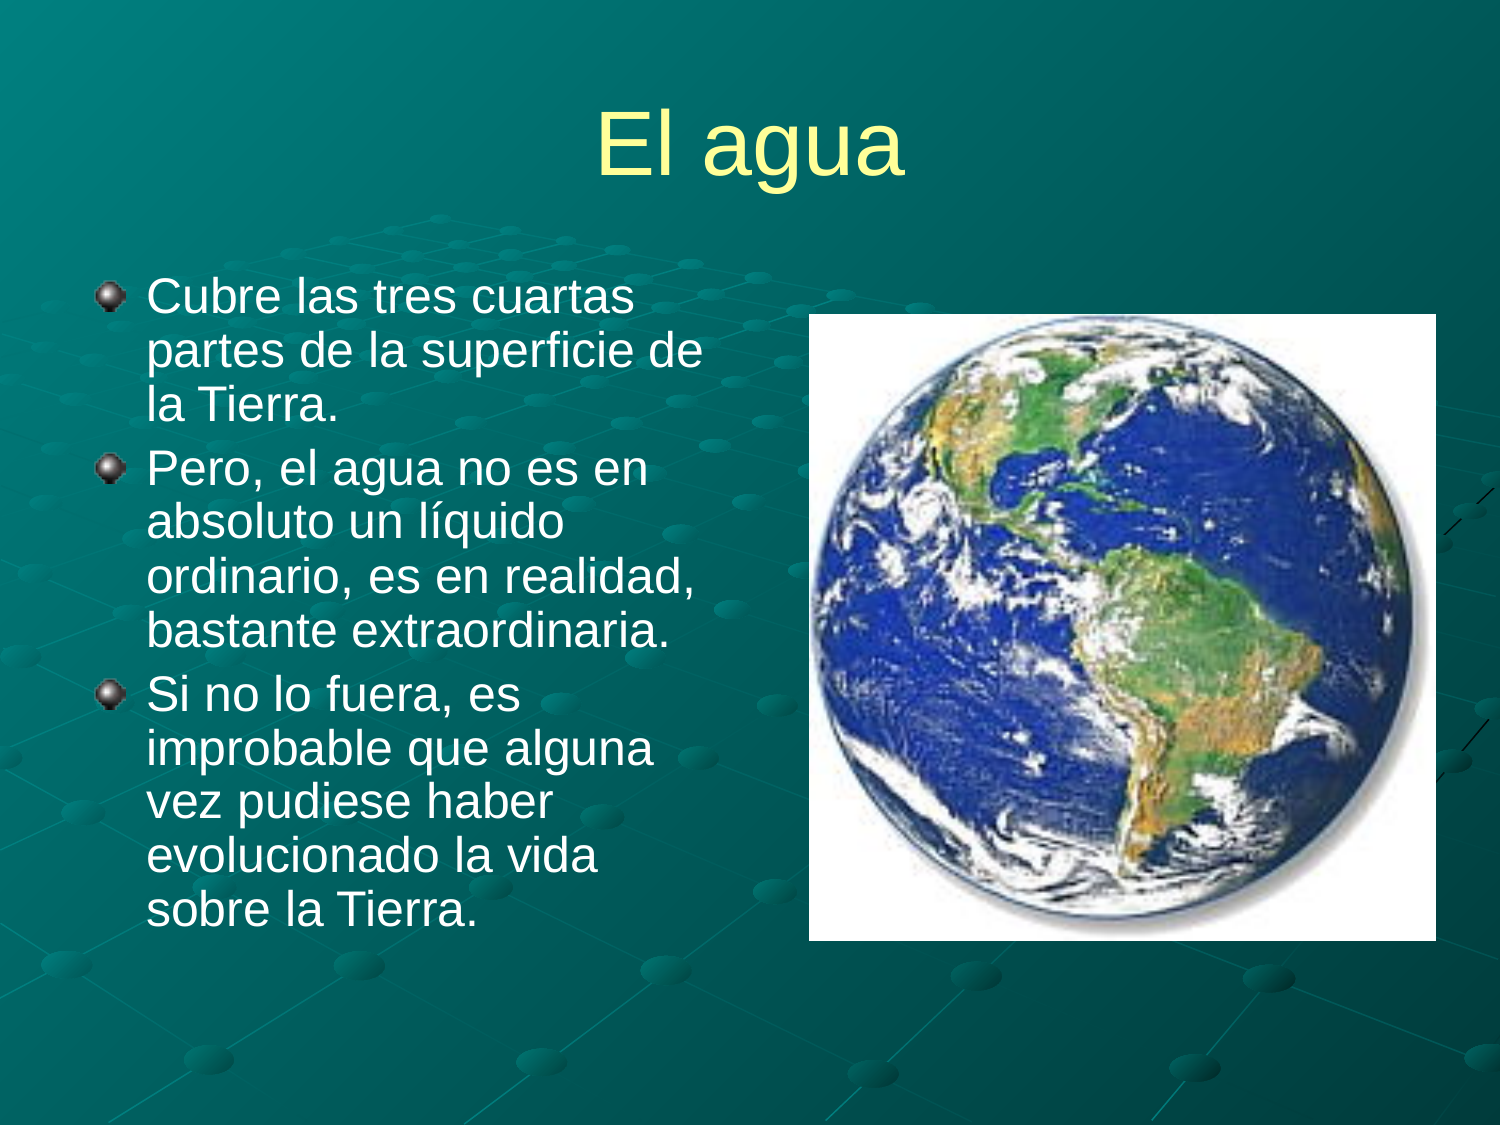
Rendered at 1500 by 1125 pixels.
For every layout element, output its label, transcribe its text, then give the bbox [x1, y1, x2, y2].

picture [90, 448, 126, 484]
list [808, 314, 1436, 941]
list Cubre las tres cuartas partes de la superficie de la Tierra. Pero, el agua no es en absoluto un líquido ordinario, es en realidad, bastante extraordinaria. Si no lo fuera, es improbable que alguna vez pudiese haber evolucionado la vida sobre la Tierra. [74, 262, 738, 1007]
picture [90, 674, 126, 710]
title El agua [74, 44, 1426, 233]
picture [90, 276, 126, 312]
